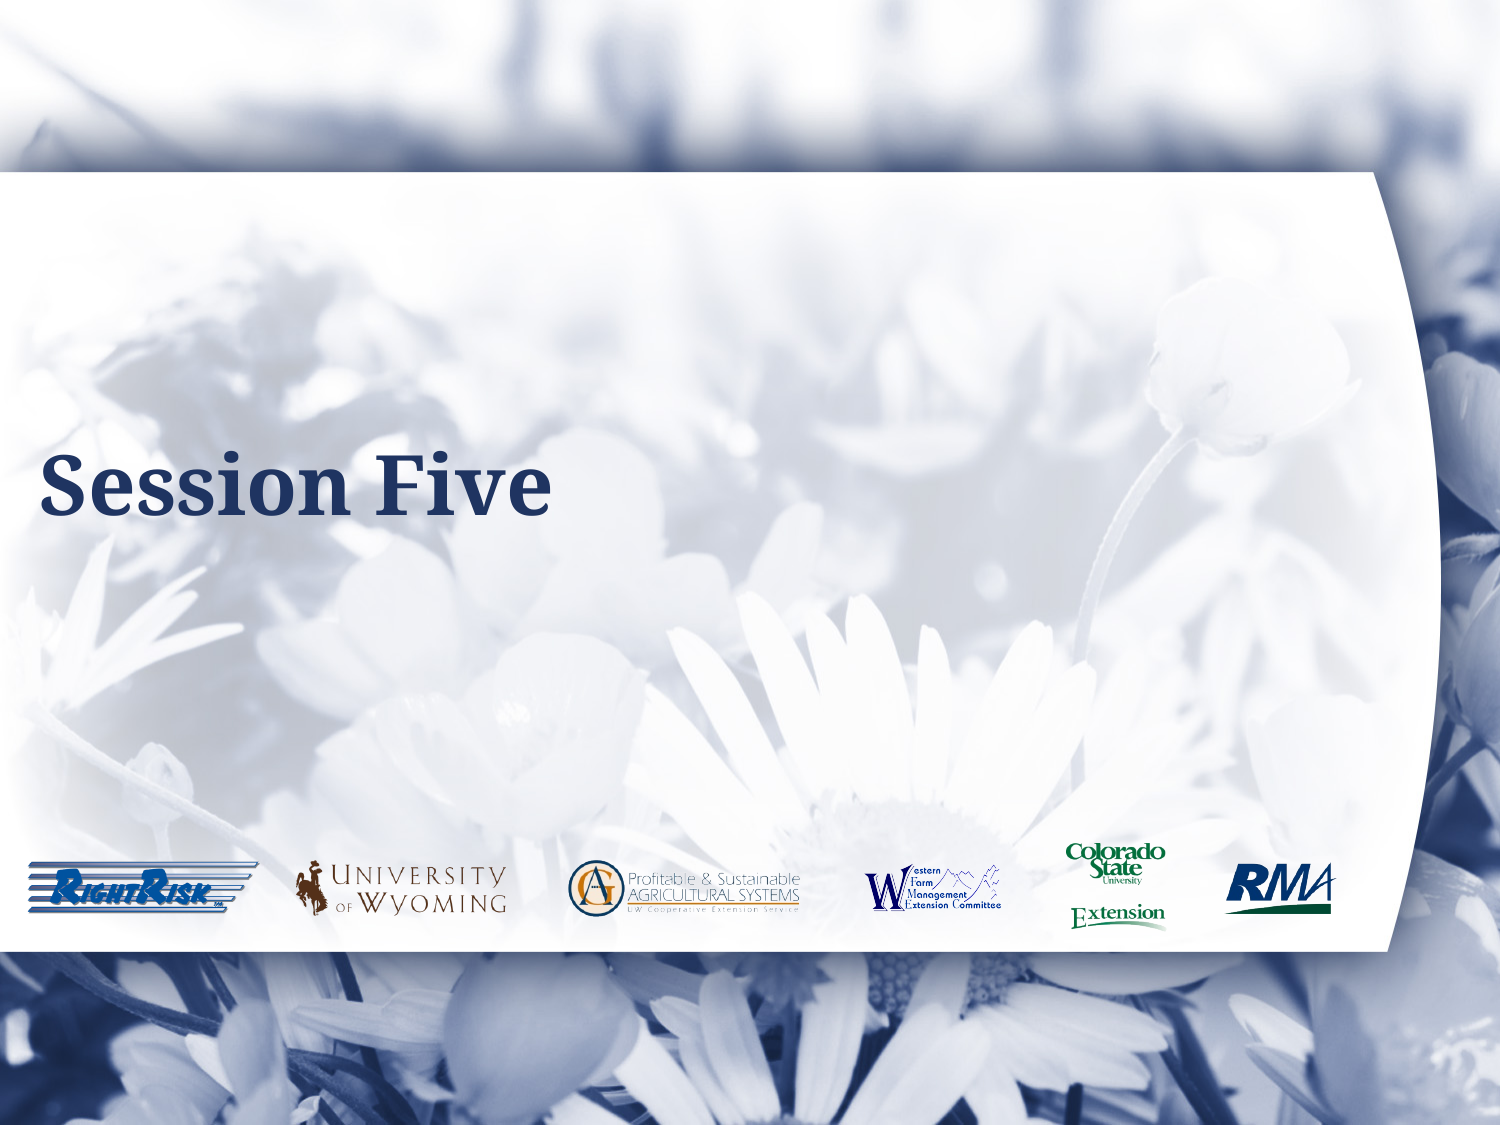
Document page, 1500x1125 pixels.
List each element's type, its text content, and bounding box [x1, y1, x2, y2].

title Session Five [24, 424, 1376, 838]
picture [0, 0, 1500, 1125]
